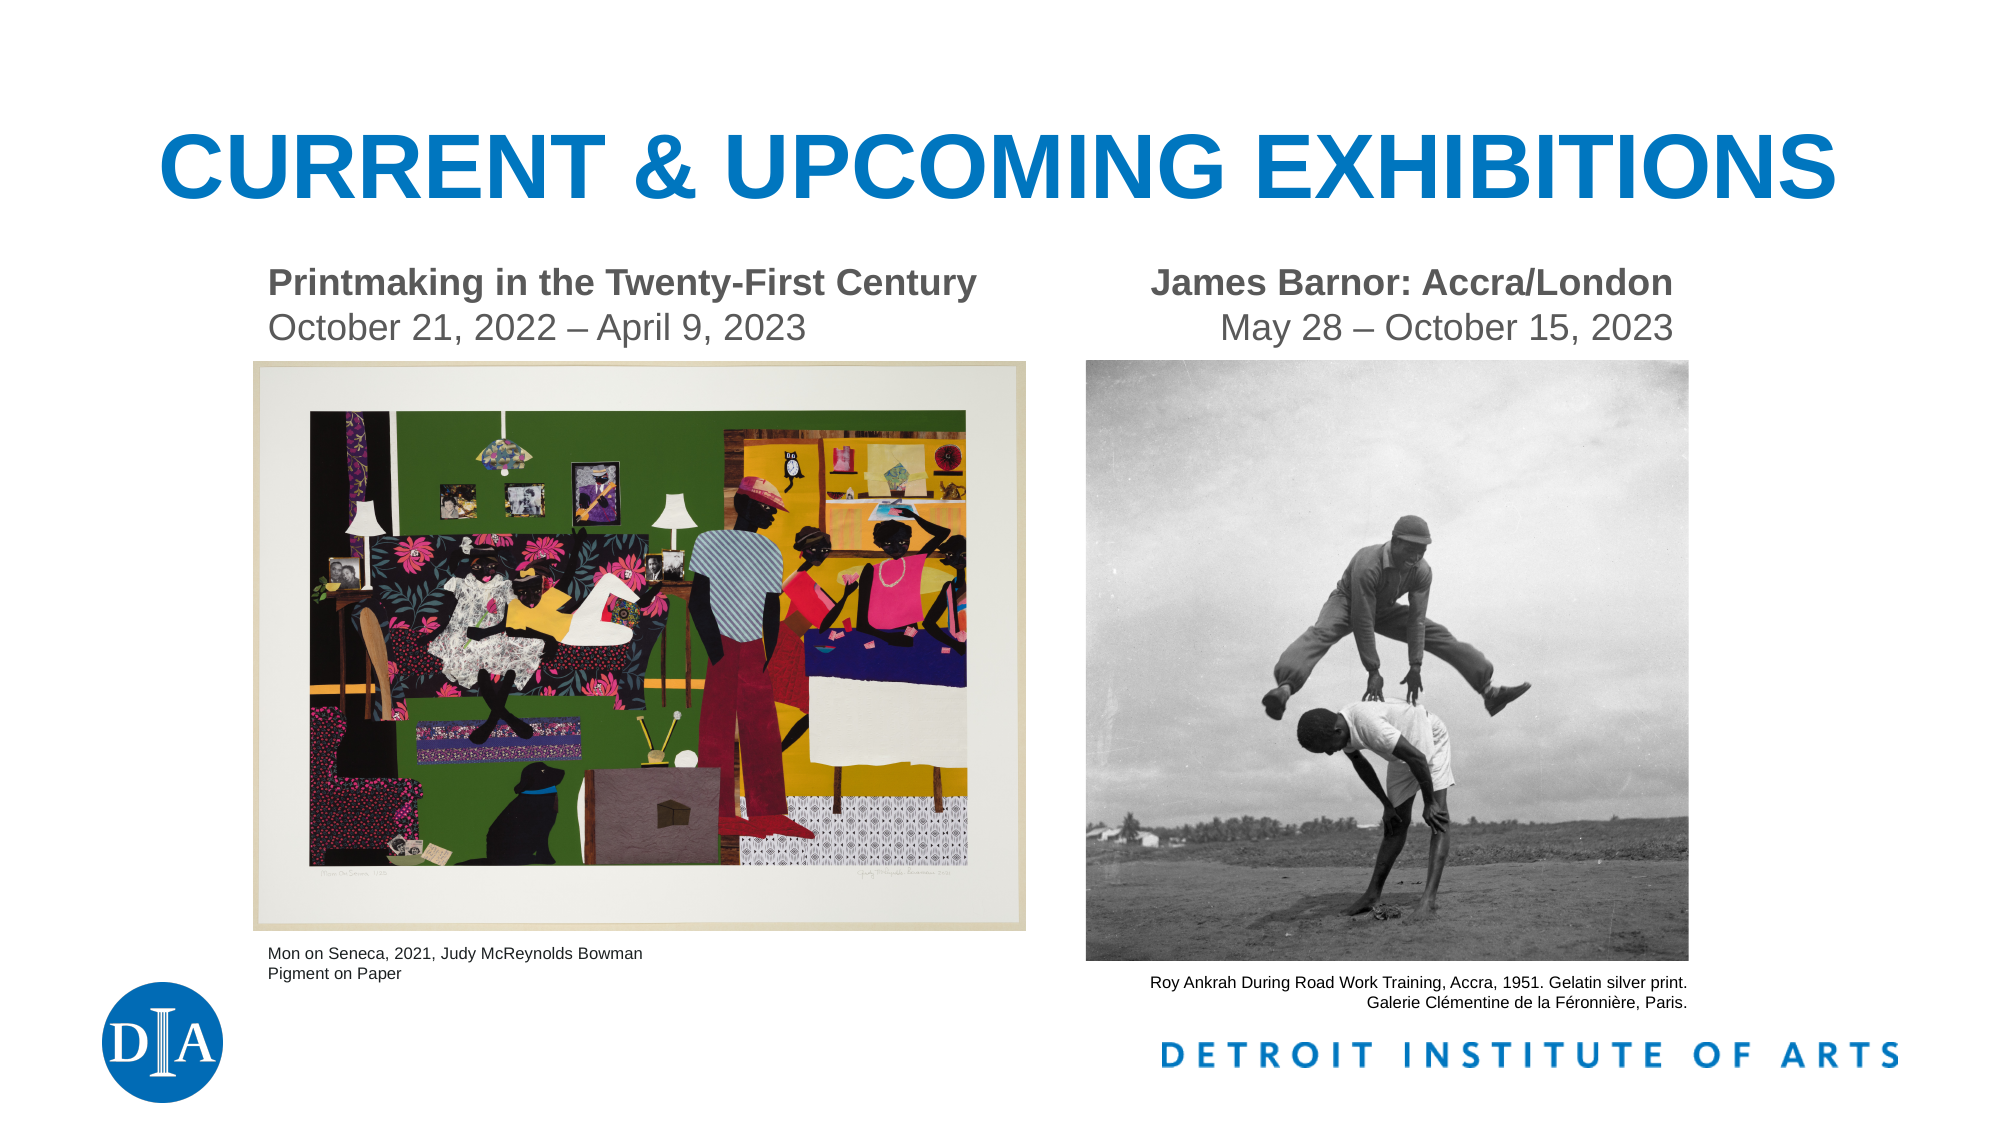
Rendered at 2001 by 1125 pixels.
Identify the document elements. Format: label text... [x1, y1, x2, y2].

text_box James Barnor: Accra/London May 28 – October 15, 2023 [999, 250, 1689, 356]
picture [253, 361, 1026, 931]
picture [102, 982, 223, 1103]
picture [1162, 1042, 1898, 1068]
title CURRENT & UPCOMING EXHIBITIONS [137, 59, 1863, 278]
text_box Roy Ankrah During Road Work Training, Accra, 1951. Gelatin silver print. Galerie Clémentine de la Féronnière, Paris. [1066, 964, 1709, 1019]
text_box Mon on Seneca, 2021, Judy McReynolds Bowman Pigment on Paper [253, 935, 926, 990]
text_box Printmaking in the Twenty-First Century October 21, 2022 – April 9, 2023 [253, 250, 999, 356]
picture [1085, 360, 1689, 961]
